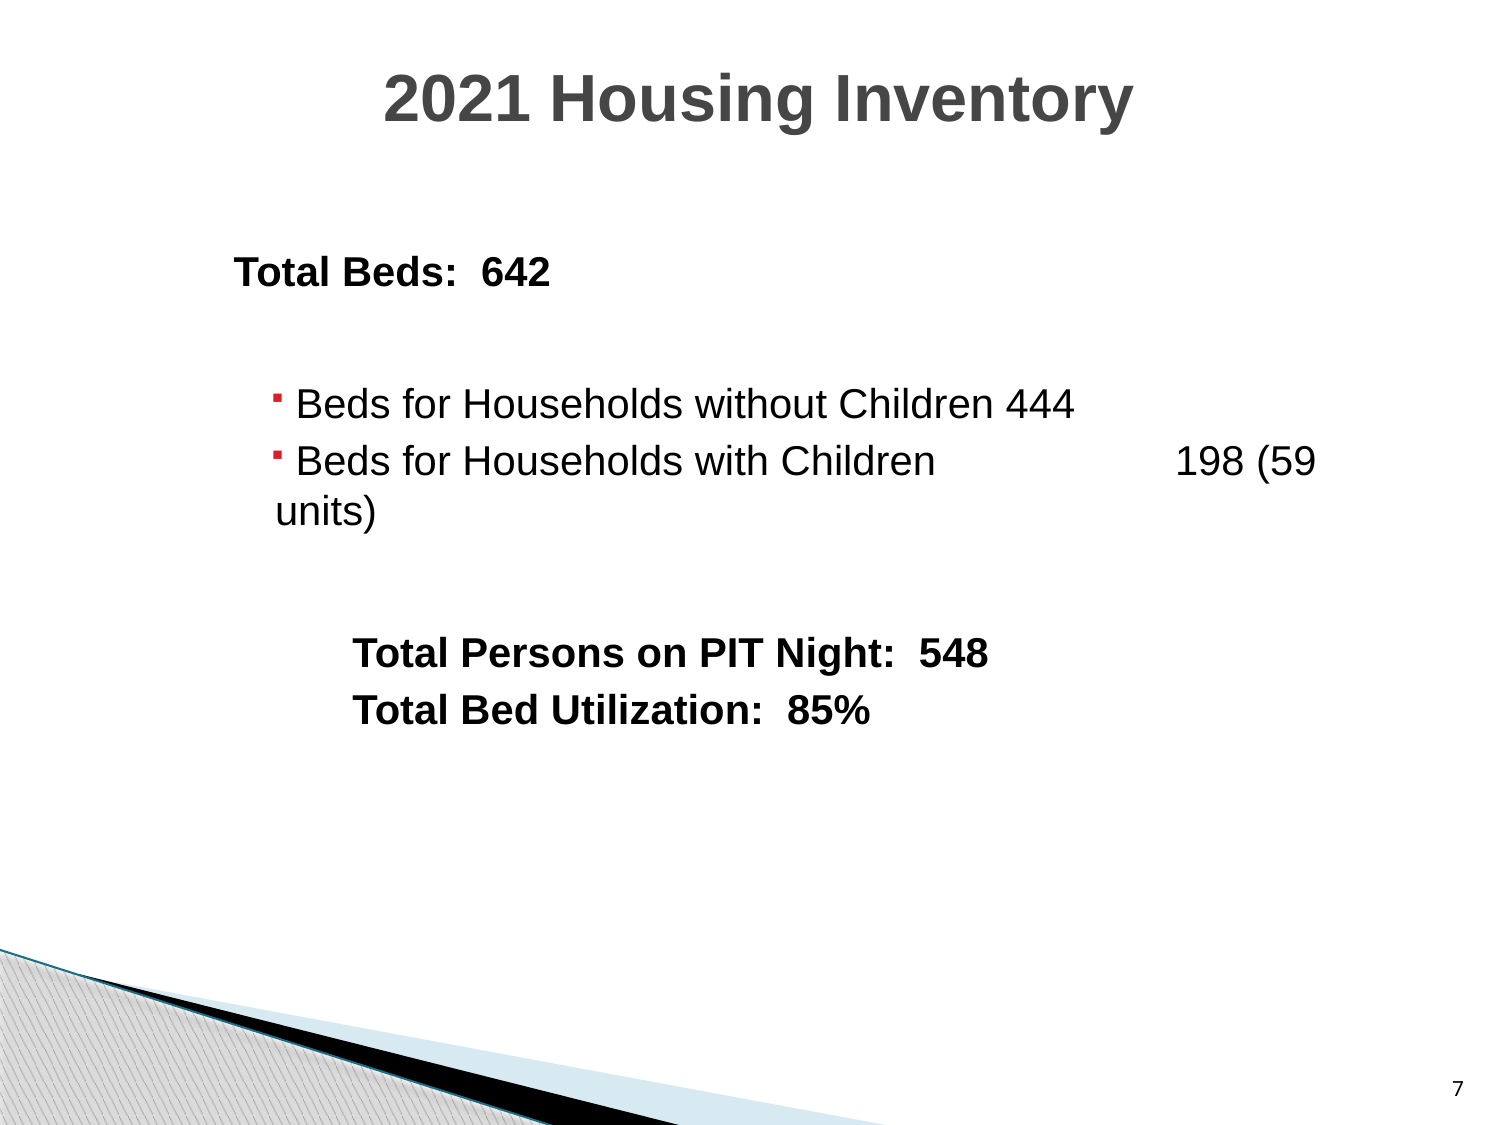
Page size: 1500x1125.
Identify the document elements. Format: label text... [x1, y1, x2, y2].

list Total Beds: 642 Beds for Households without Children 444 Beds for Households with Children 198 (59 units) Total Persons on PIT Night: 548 Total Bed Utilization: 85% [199, 237, 1419, 888]
slide_number 7 [1418, 1051, 1479, 1112]
title 2021 Housing Inventory [75, 45, 1425, 225]
